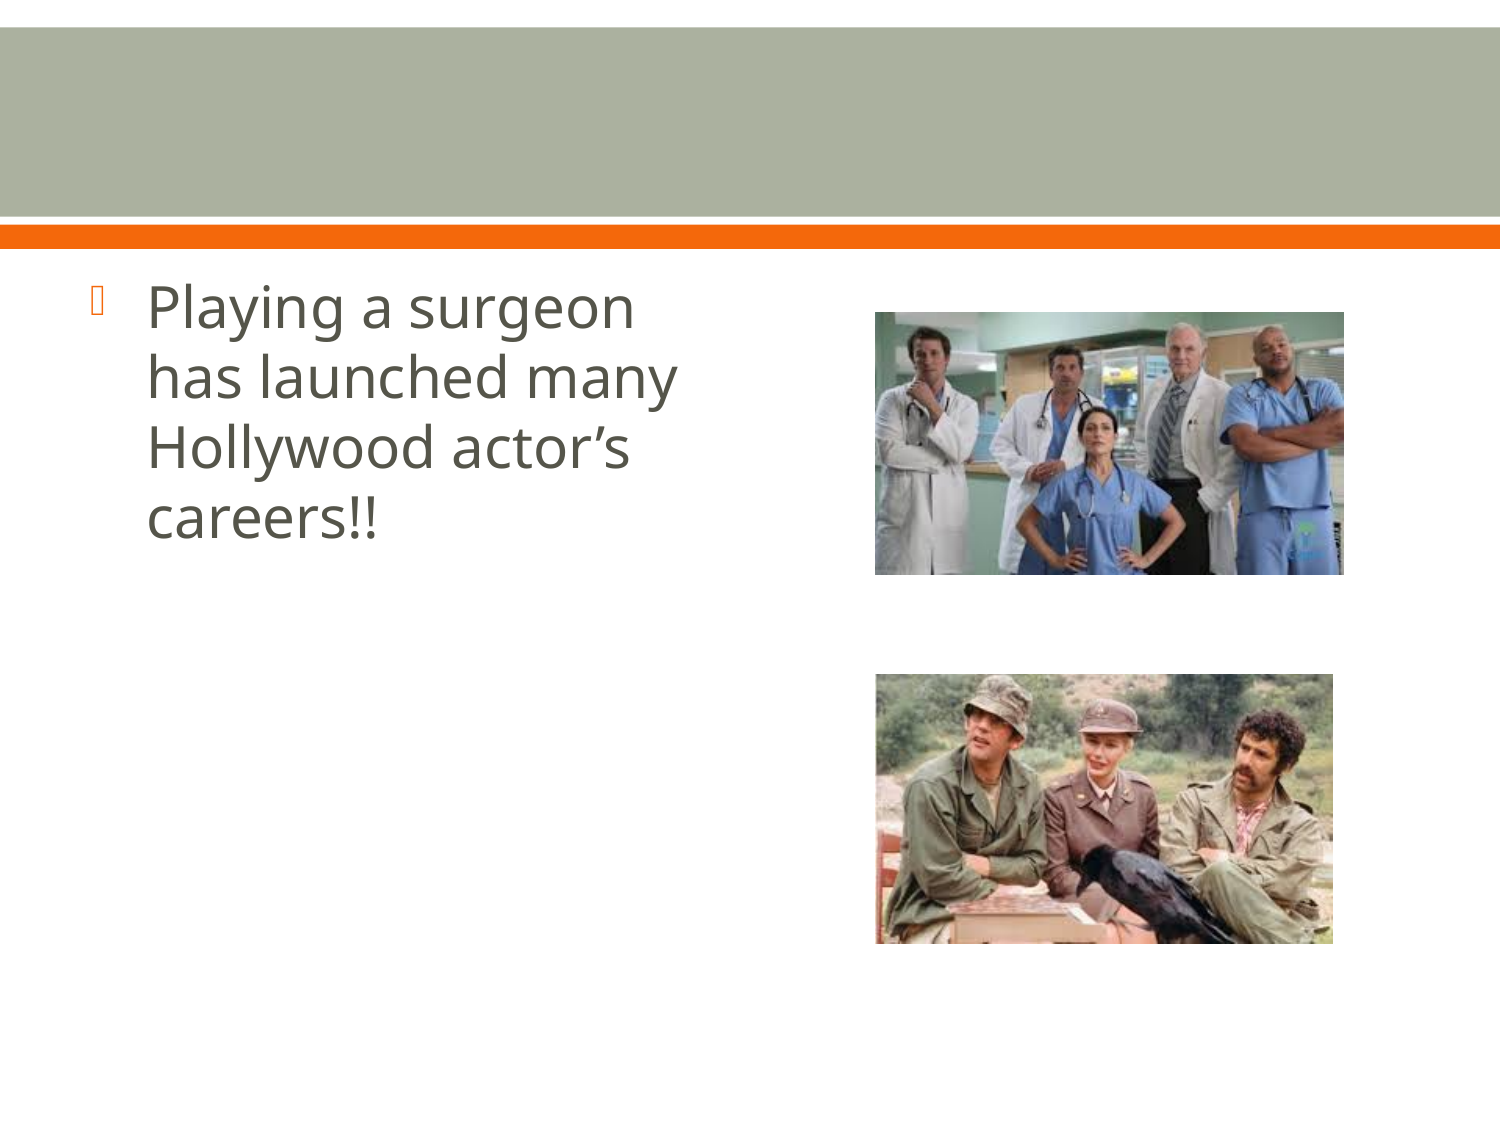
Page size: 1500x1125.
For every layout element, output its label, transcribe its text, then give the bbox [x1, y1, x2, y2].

list Playing a surgeon has launched many Hollywood actor’s careers!! [75, 262, 738, 1005]
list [874, 312, 1345, 576]
picture [874, 674, 1334, 945]
